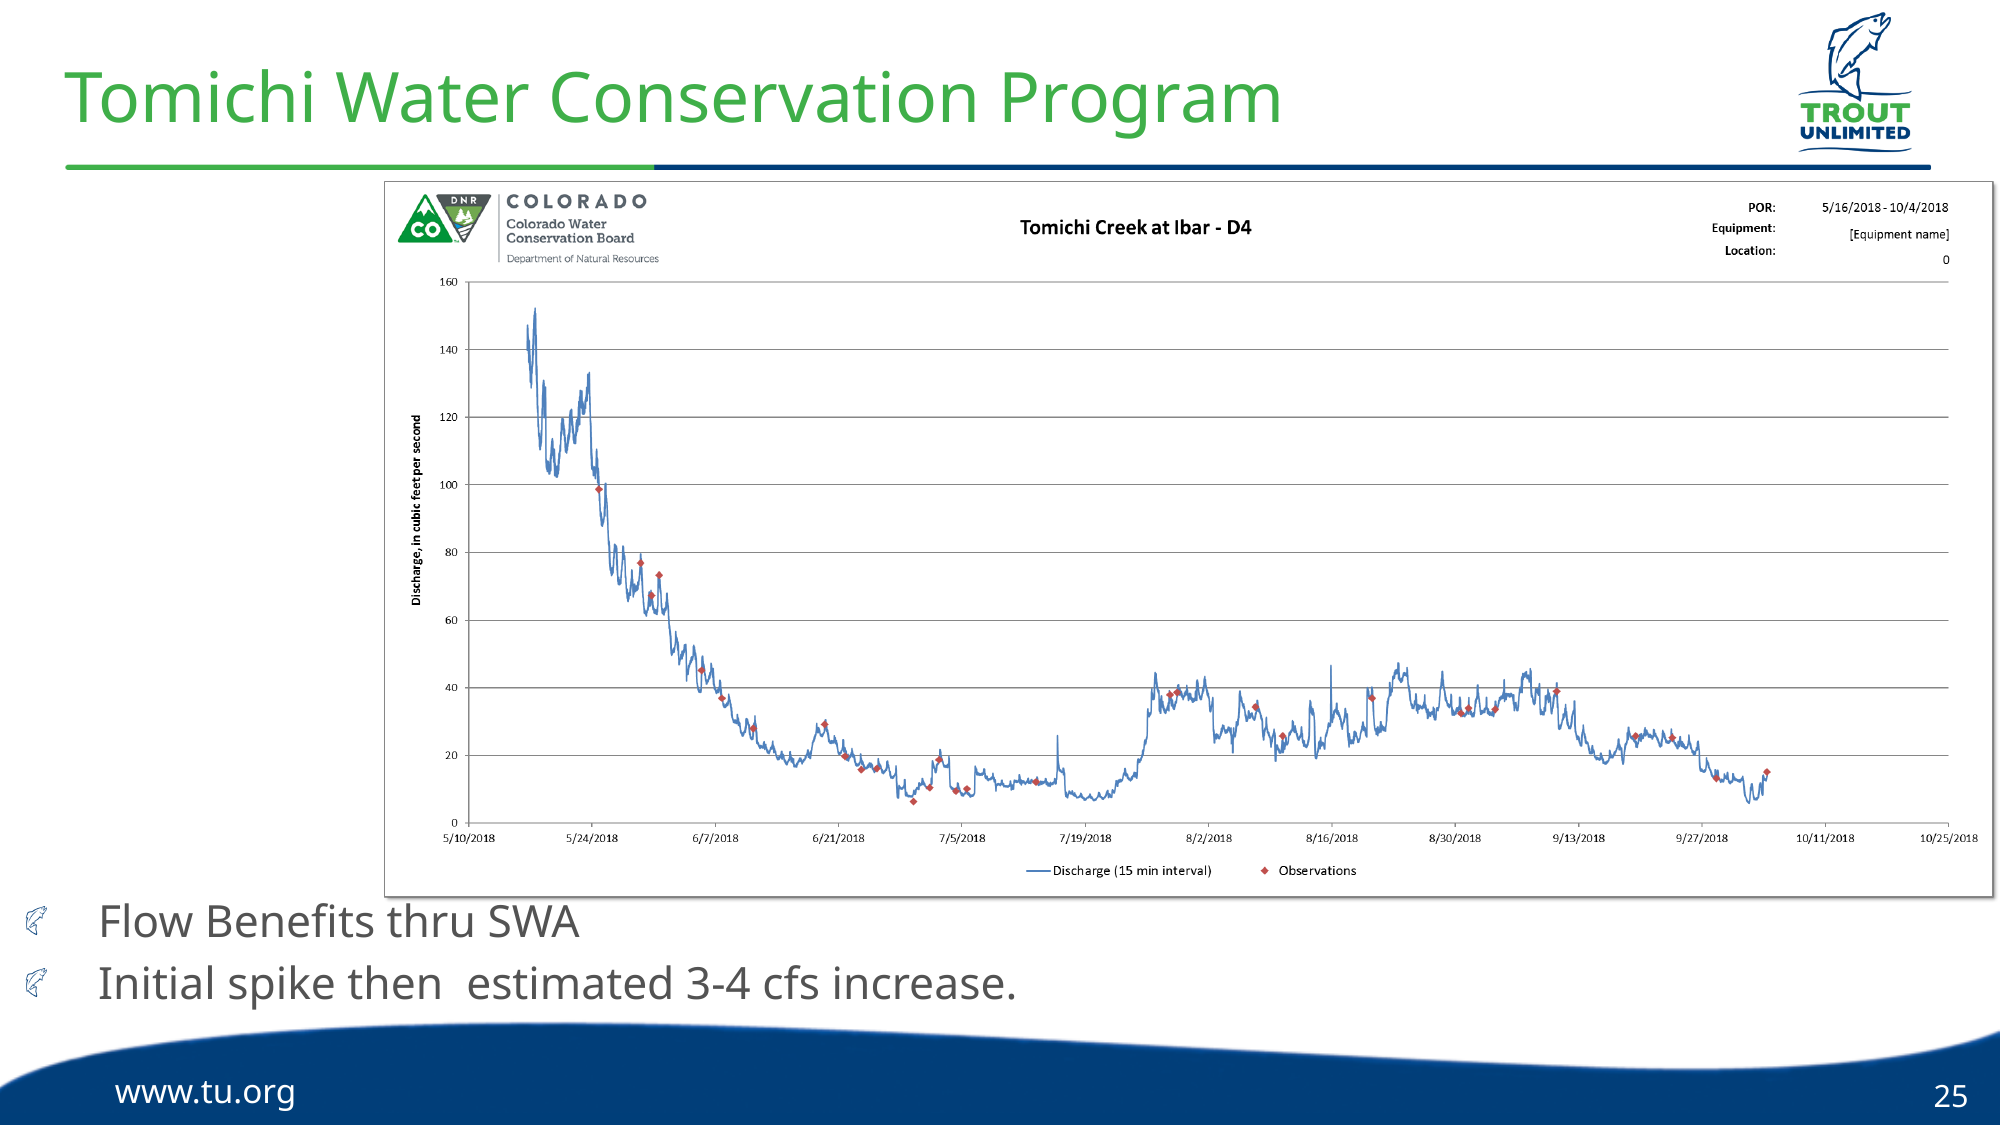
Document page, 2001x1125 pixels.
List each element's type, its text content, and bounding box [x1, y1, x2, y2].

list Flow Benefits thru SWA Initial spike then estimated 3-4 cfs increase. [8, 885, 1127, 1070]
title Tomichi Water Conservation Program [50, 45, 1717, 146]
picture [23, 966, 48, 998]
picture [59, 0, 2000, 904]
slide_number 25 [1833, 1069, 1984, 1125]
picture [23, 904, 48, 936]
picture [0, 997, 2000, 1125]
footer www.tu.org [99, 1062, 734, 1123]
